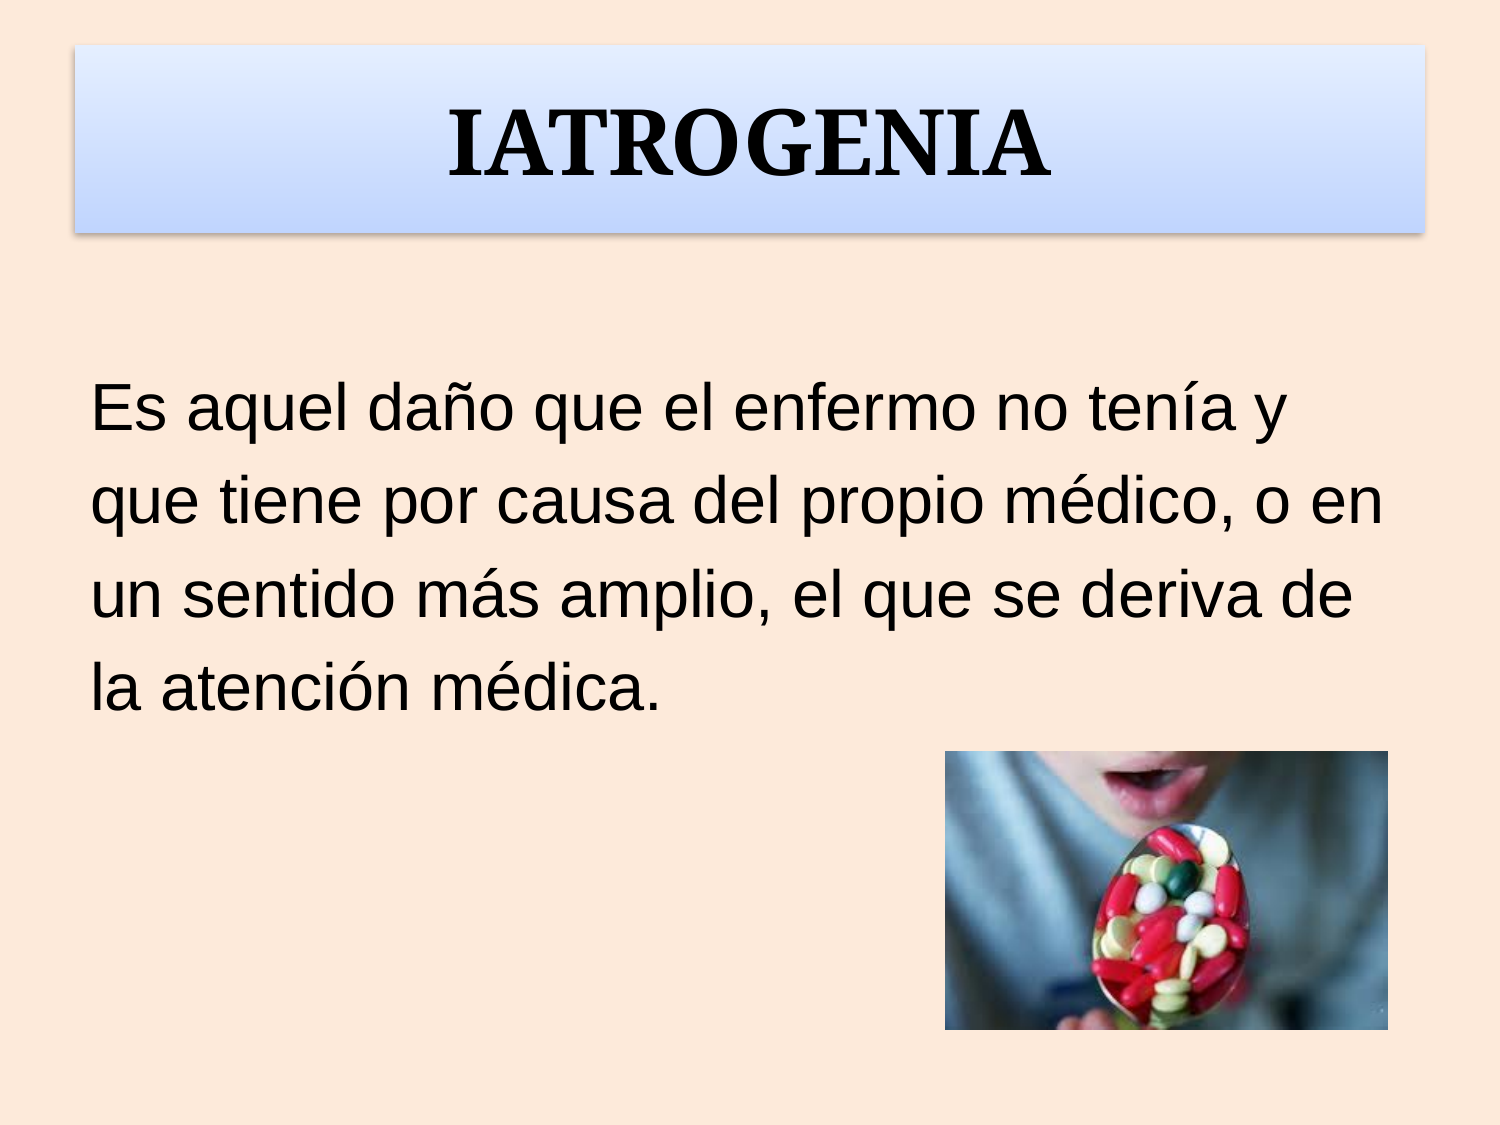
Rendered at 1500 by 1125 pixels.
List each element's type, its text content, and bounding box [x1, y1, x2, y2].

picture [945, 751, 1389, 1030]
list Es aquel daño que el enfermo no tenía y que tiene por causa del propio médico, o en un sentido más amplio, el que se deriva de la atención médica. [75, 262, 1425, 1005]
title IATROGENIA [74, 44, 1426, 233]
